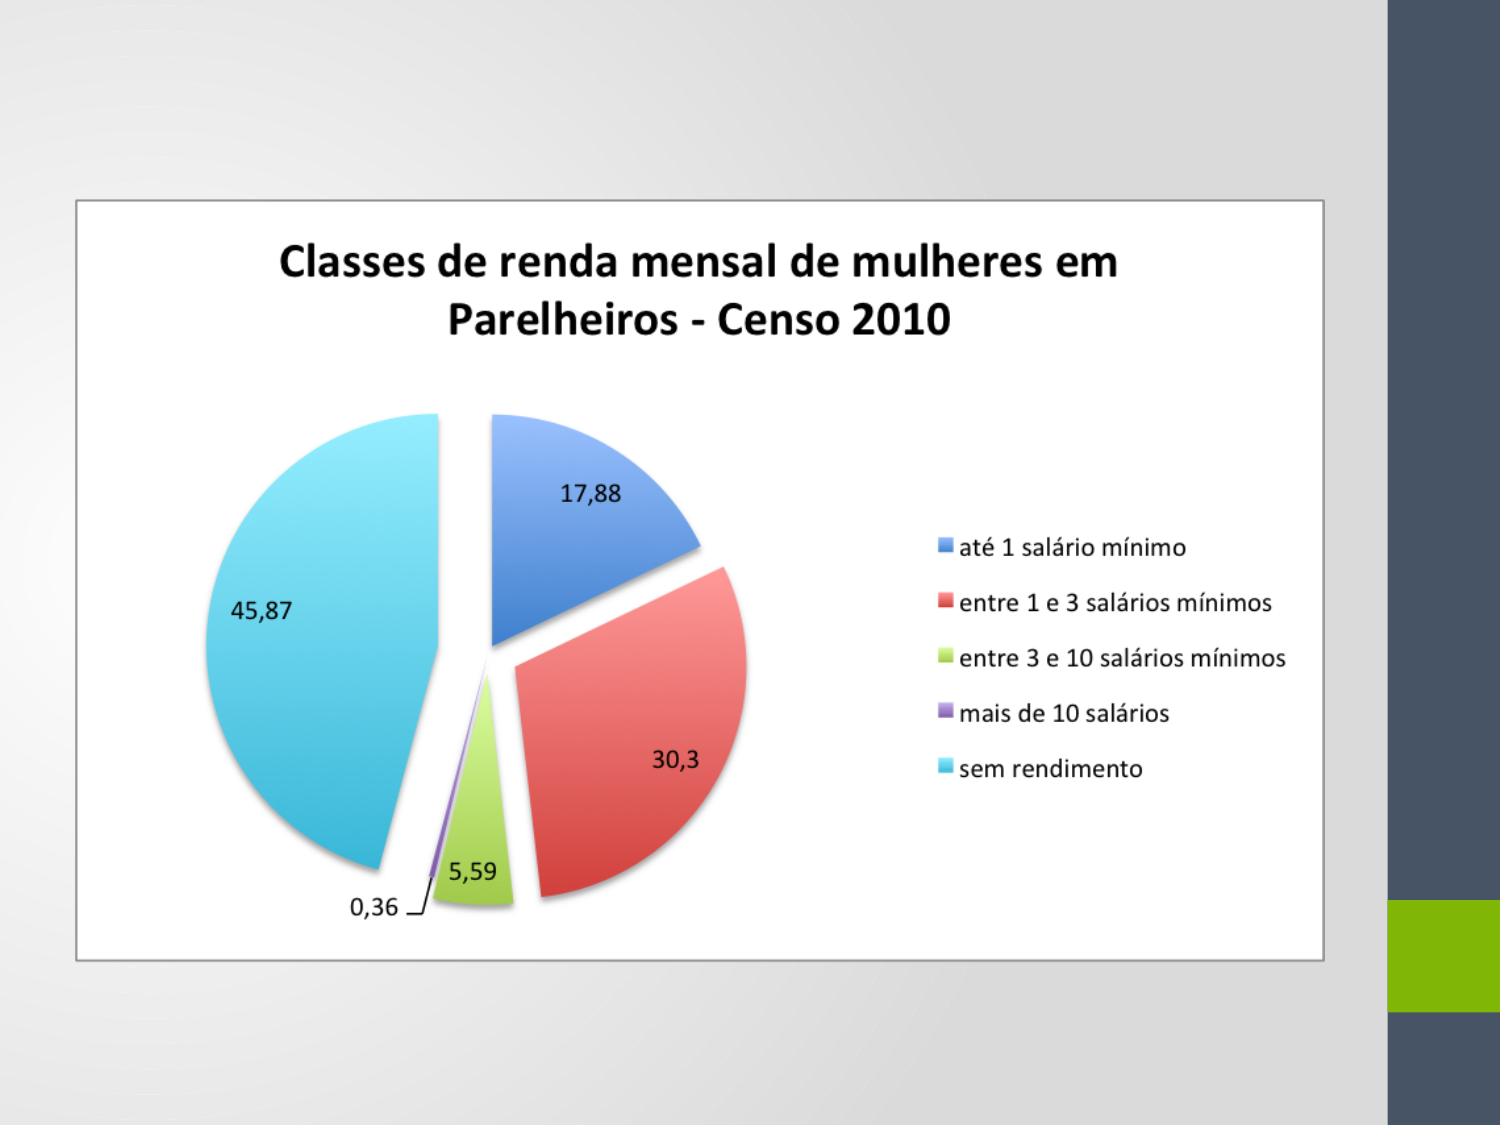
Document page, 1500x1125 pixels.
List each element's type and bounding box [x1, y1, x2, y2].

list [74, 187, 1326, 976]
